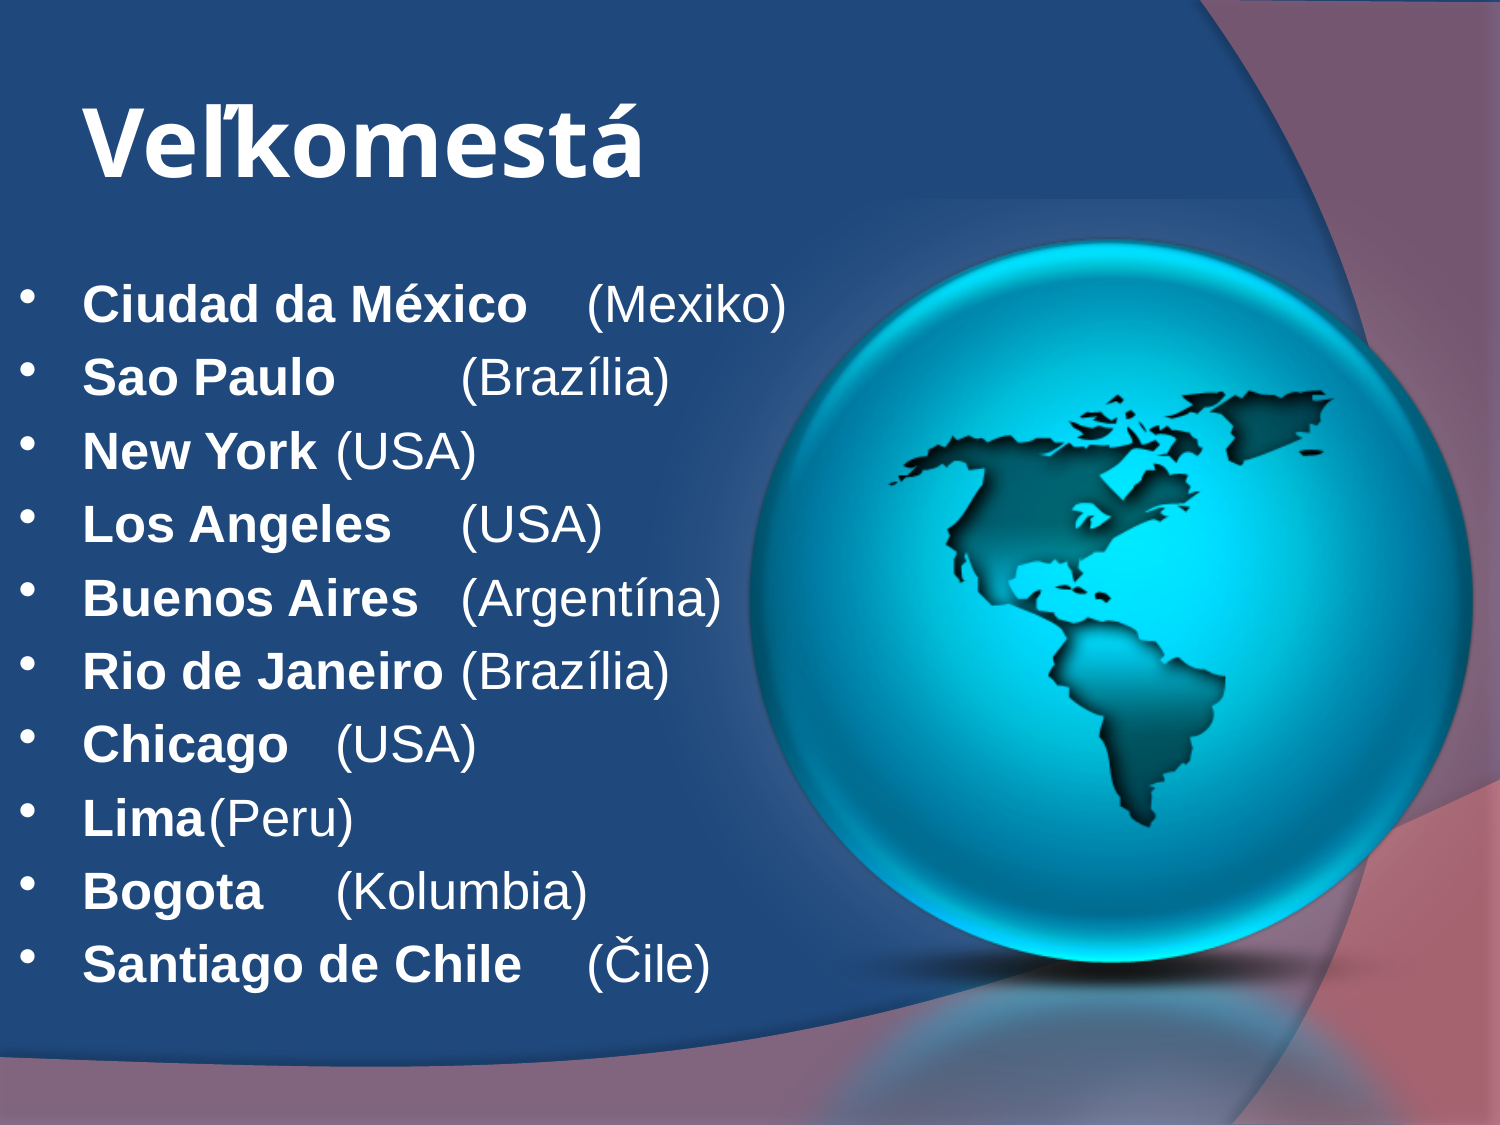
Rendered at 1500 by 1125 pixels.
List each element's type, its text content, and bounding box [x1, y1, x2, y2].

title Veľkomestá [75, 45, 1300, 233]
list Ciudad da México (Mexiko) Sao Paulo (Brazília) New York (USA) Los Angeles (USA) Buenos Aires (Argentína) Rio de Janeiro (Brazília) Chicago (USA) Lima (Peru) Bogota (Kolumbia) Santiago de Chile (Čile) [0, 262, 621, 1005]
picture [629, 198, 1500, 1125]
